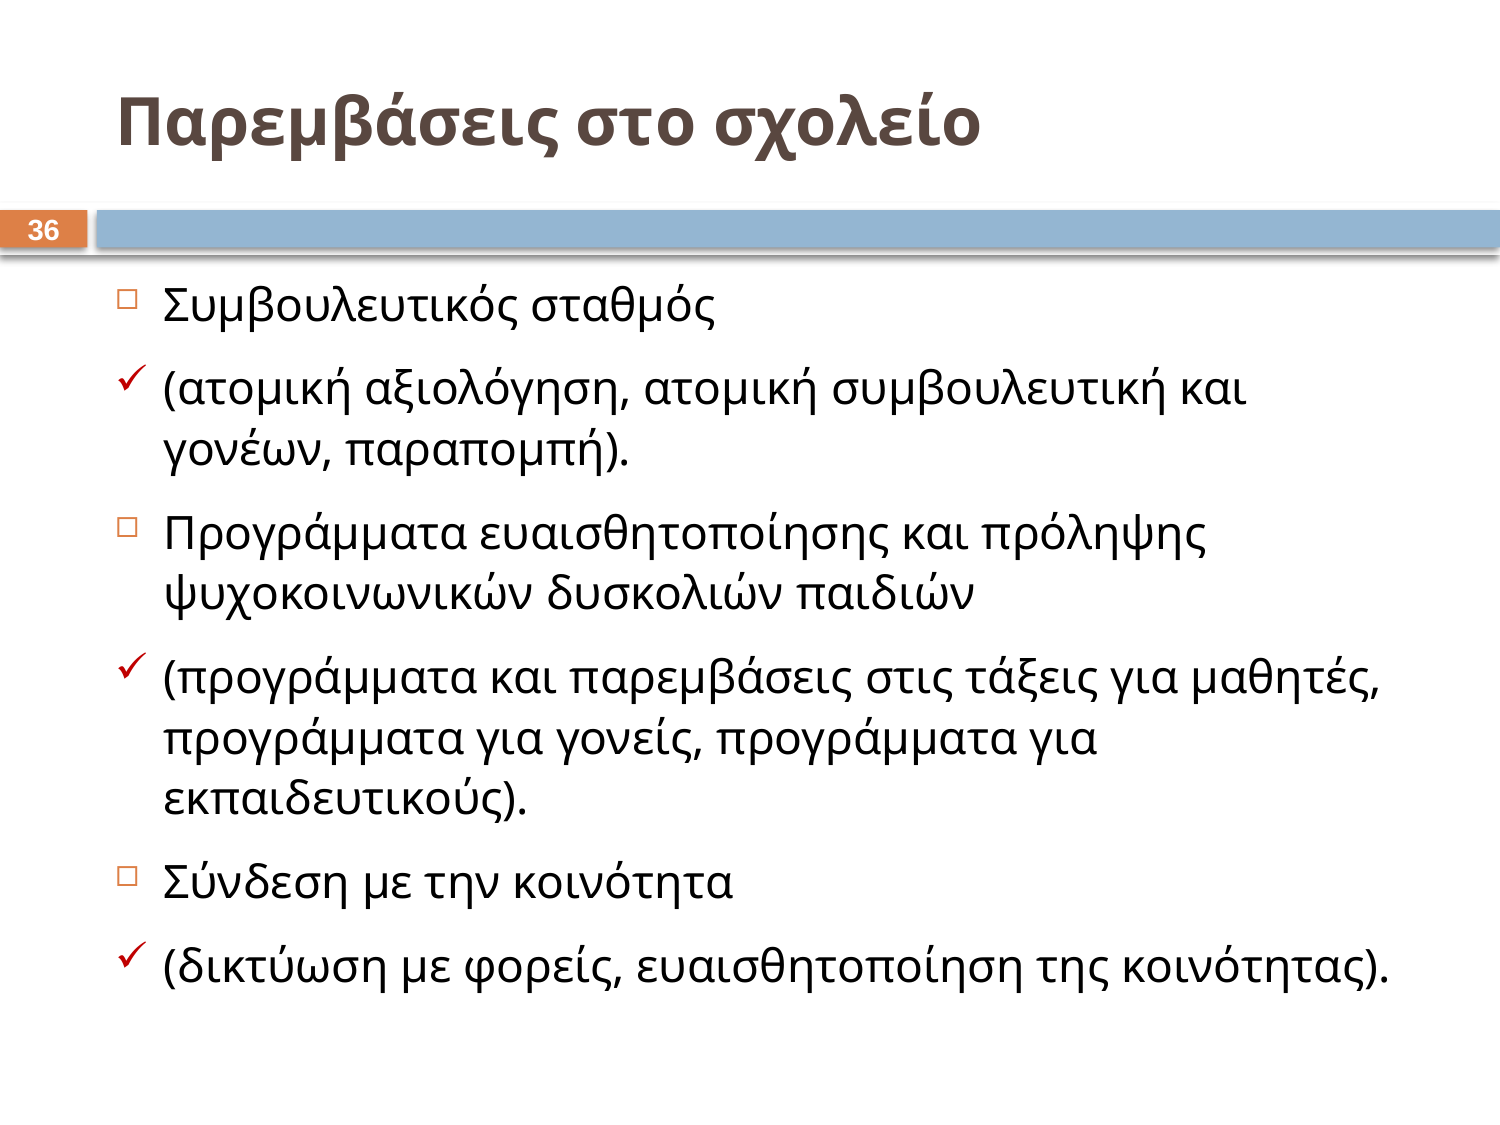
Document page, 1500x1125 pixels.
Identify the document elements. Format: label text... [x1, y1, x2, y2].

slide_number 35 [0, 208, 88, 249]
list Συμβουλευτικός σταθμός (ατομική αξιολόγηση, ατομική συμβουλευτική και γονέων, παραπομπή). Προγράμματα ευαισθητοποίησης και πρόληψης ψυχοκοινωνικών δυσκολιών παιδιών (προγράμματα και παρεμβάσεις στις τάξεις για μαθητές, προγράμματα για γονείς, προγράμματα για εκπαιδευτικούς). Σύνδεση με την κοινότητα (δικτύωση με φορείς, ευαισθητοποίηση της κοινότητας). [100, 262, 1438, 1000]
title Παρεμβάσεις στο σχολείο [100, 37, 1438, 200]
